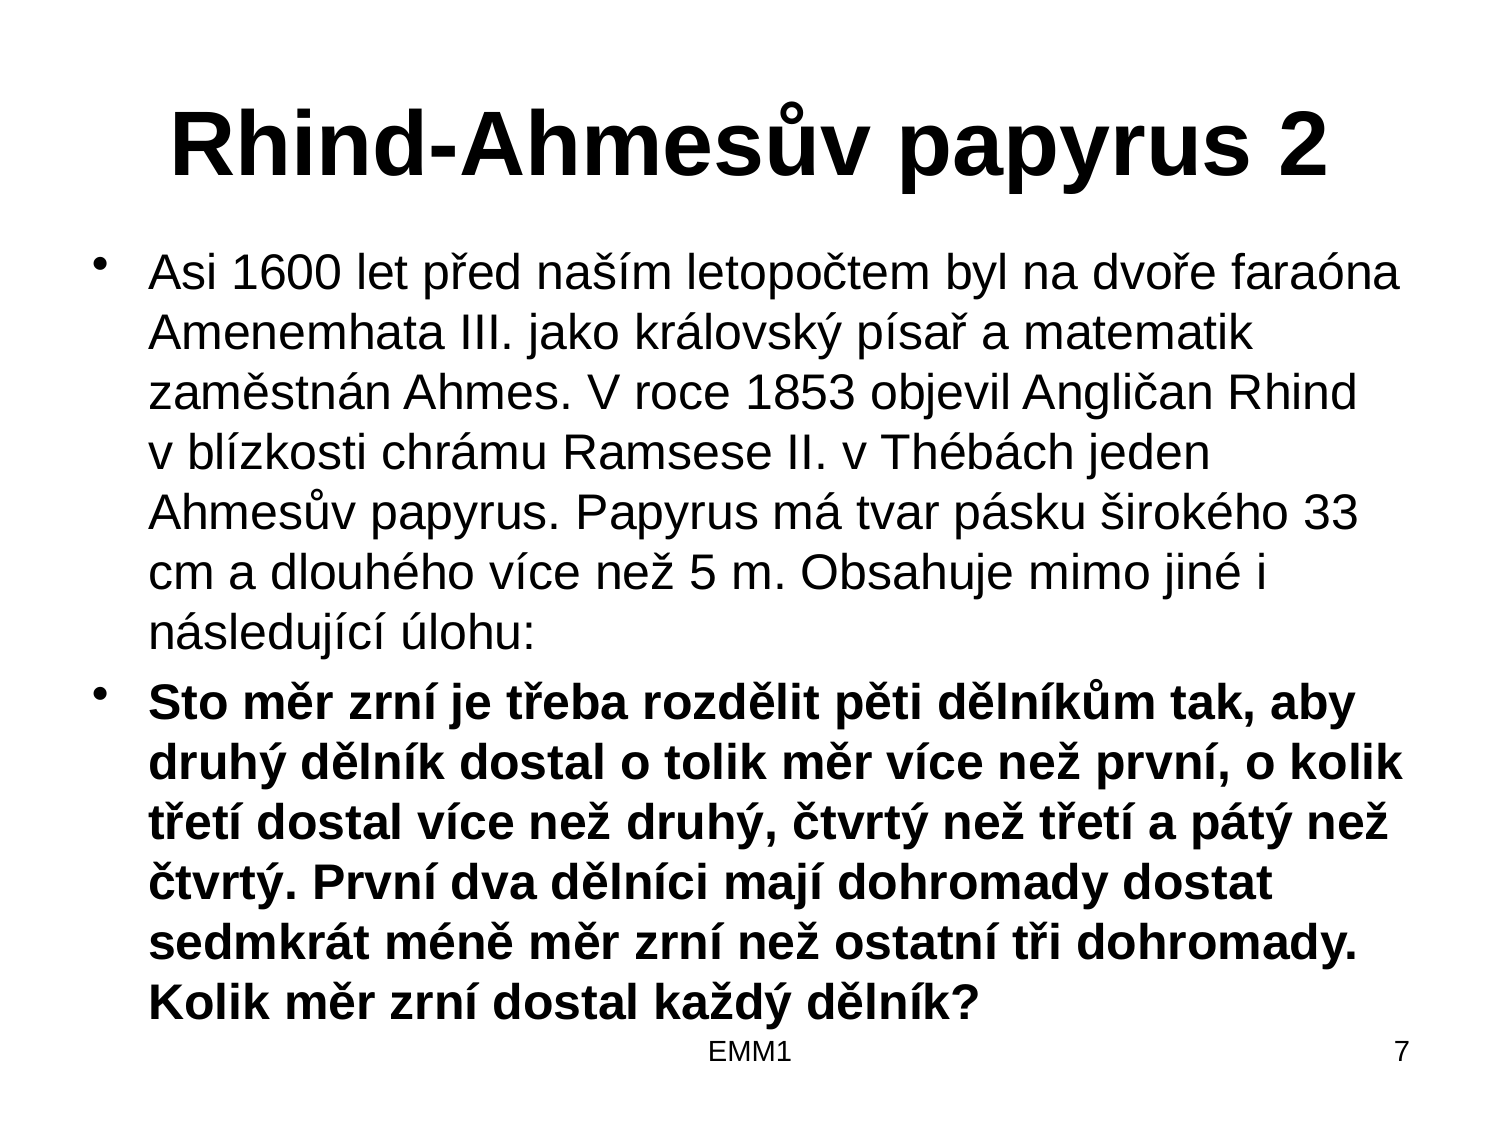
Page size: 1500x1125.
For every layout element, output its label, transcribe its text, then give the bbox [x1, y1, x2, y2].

title Rhind-Ahmesův papyrus 2 [75, 45, 1425, 233]
slide_number 7 [1074, 1024, 1426, 1103]
footer EMM1 [512, 1024, 988, 1103]
list Asi 1600 let před naším letopočtem byl na dvoře faraóna Amenemhata III. jako královský písař a matematik zaměstnán Ahmes. V roce 1853 objevil Angličan Rhind v blízkosti chrámu Ramsese II. v Thébách jeden Ahmesův papyrus. Papyrus má tvar pásku širokého 33 cm a dlouhého více než 5 m. Obsahuje mimo jiné i následující úlohu: Sto měr zrní je třeba rozdělit pěti dělníkům tak, aby druhý dělník dostal o tolik měr více než první, o kolik třetí dostal více než druhý, čtvrtý než třetí a pátý než čtvrtý. První dva dělníci mají dohromady dostat sedmkrát méně měr zrní než ostatní tři dohromady. Kolik měr zrní dostal každý dělník? [76, 231, 1427, 975]
